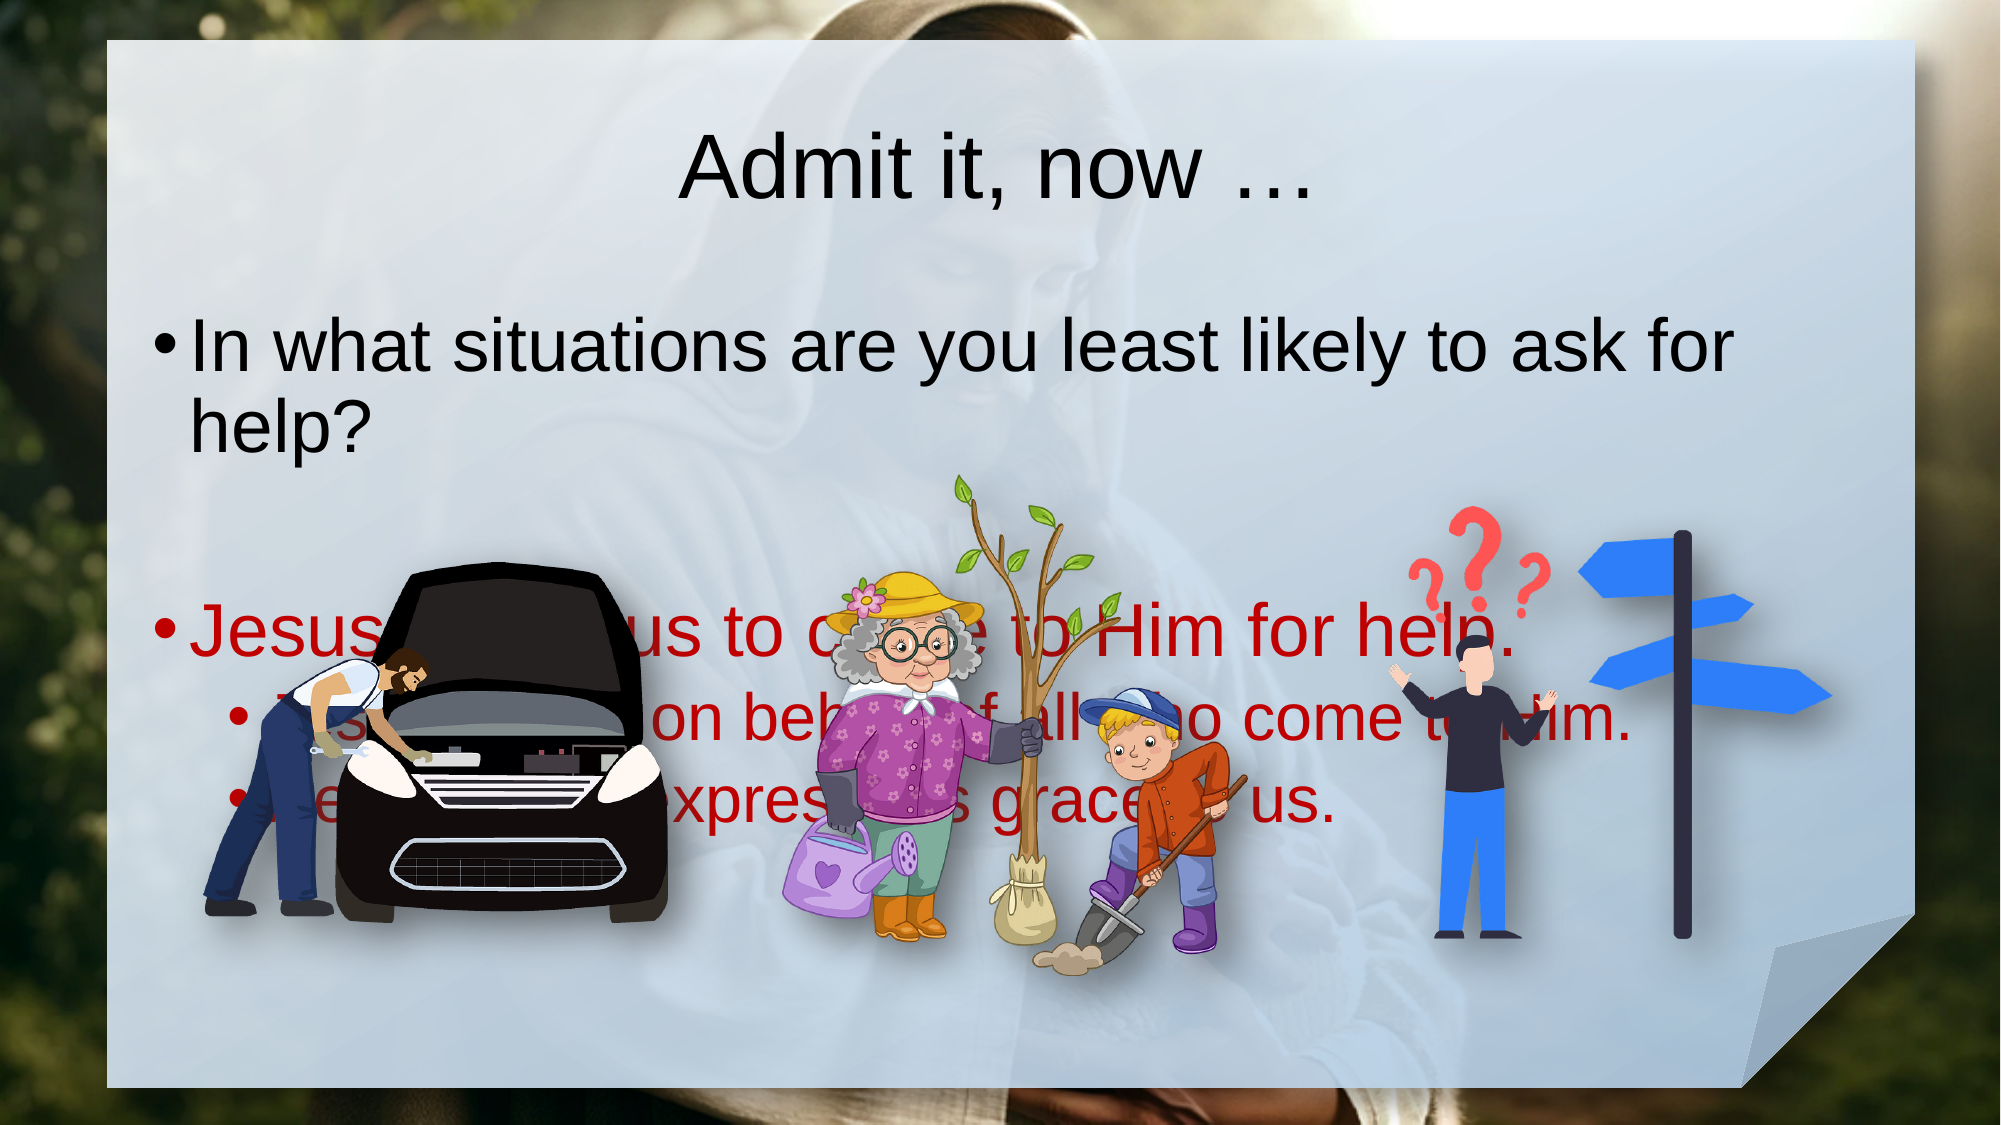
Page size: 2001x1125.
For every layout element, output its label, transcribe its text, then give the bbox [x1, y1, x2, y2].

picture [0, 0, 2001, 1125]
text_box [202, 474, 1833, 976]
title Admit it, now … [137, 59, 1863, 278]
list In what situations are you least likely to ask for help? Jesus wants us to come to Him for help. Jesus works on behalf of all who come to Him. He wants to express his grace to us. [137, 299, 1863, 1014]
